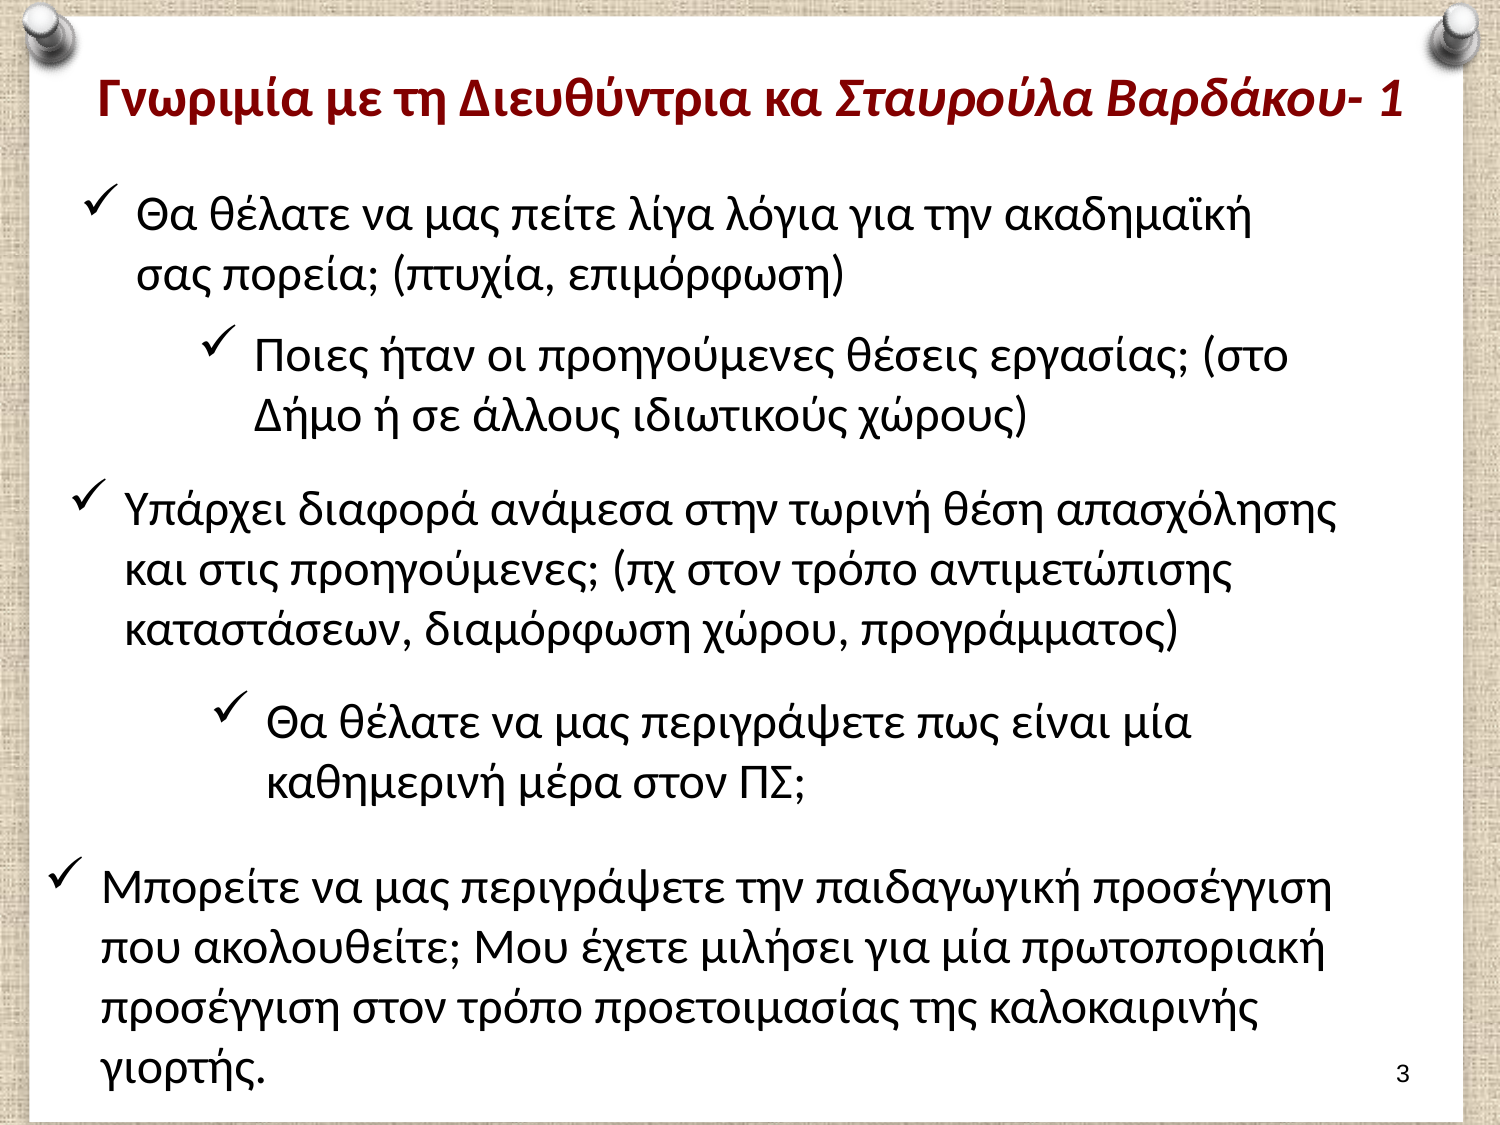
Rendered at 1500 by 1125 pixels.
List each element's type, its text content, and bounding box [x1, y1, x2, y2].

text_box Θα θέλατε να μας περιγράψετε πως είναι μία καθημερινή μέρα στον ΠΣ; [194, 680, 1424, 823]
title Γνωριμία με τη Διευθύντρια κα Σταυρούλα Βαρδάκου- 1 [76, 19, 1427, 169]
text_box Ποιες ήταν οι προηγούμενες θέσεις εργασίας; (στο Δήμο ή σε άλλους ιδιωτικούς χώρους) [182, 314, 1412, 457]
text_box Υπάρχει διαφορά ανάμεσα στην τωρινή θέση απασχόλησης και στις προηγούμενες; (πχ στον τρόπο αντιμετώπισης καταστάσεων, διαμόρφωση χώρου, προγράμματος) [53, 467, 1388, 681]
slide_number 2 [1074, 1042, 1425, 1103]
text_box Μπορείτε να μας περιγράψετε την παιδαγωγική προσέγγιση που ακολουθείτε; Μου έχετε μιλήσει για μία πρωτοποριακή προσέγγιση στον τρόπο προετοιμασίας της καλοκαιρινής γιορτής. [29, 845, 1436, 1083]
list Θα θέλατε να μας πείτε λίγα λόγια για την ακαδημαϊκή σας πορεία; (πτυχία, επιμόρφωση) [64, 172, 1294, 315]
picture [0, 0, 1500, 1125]
